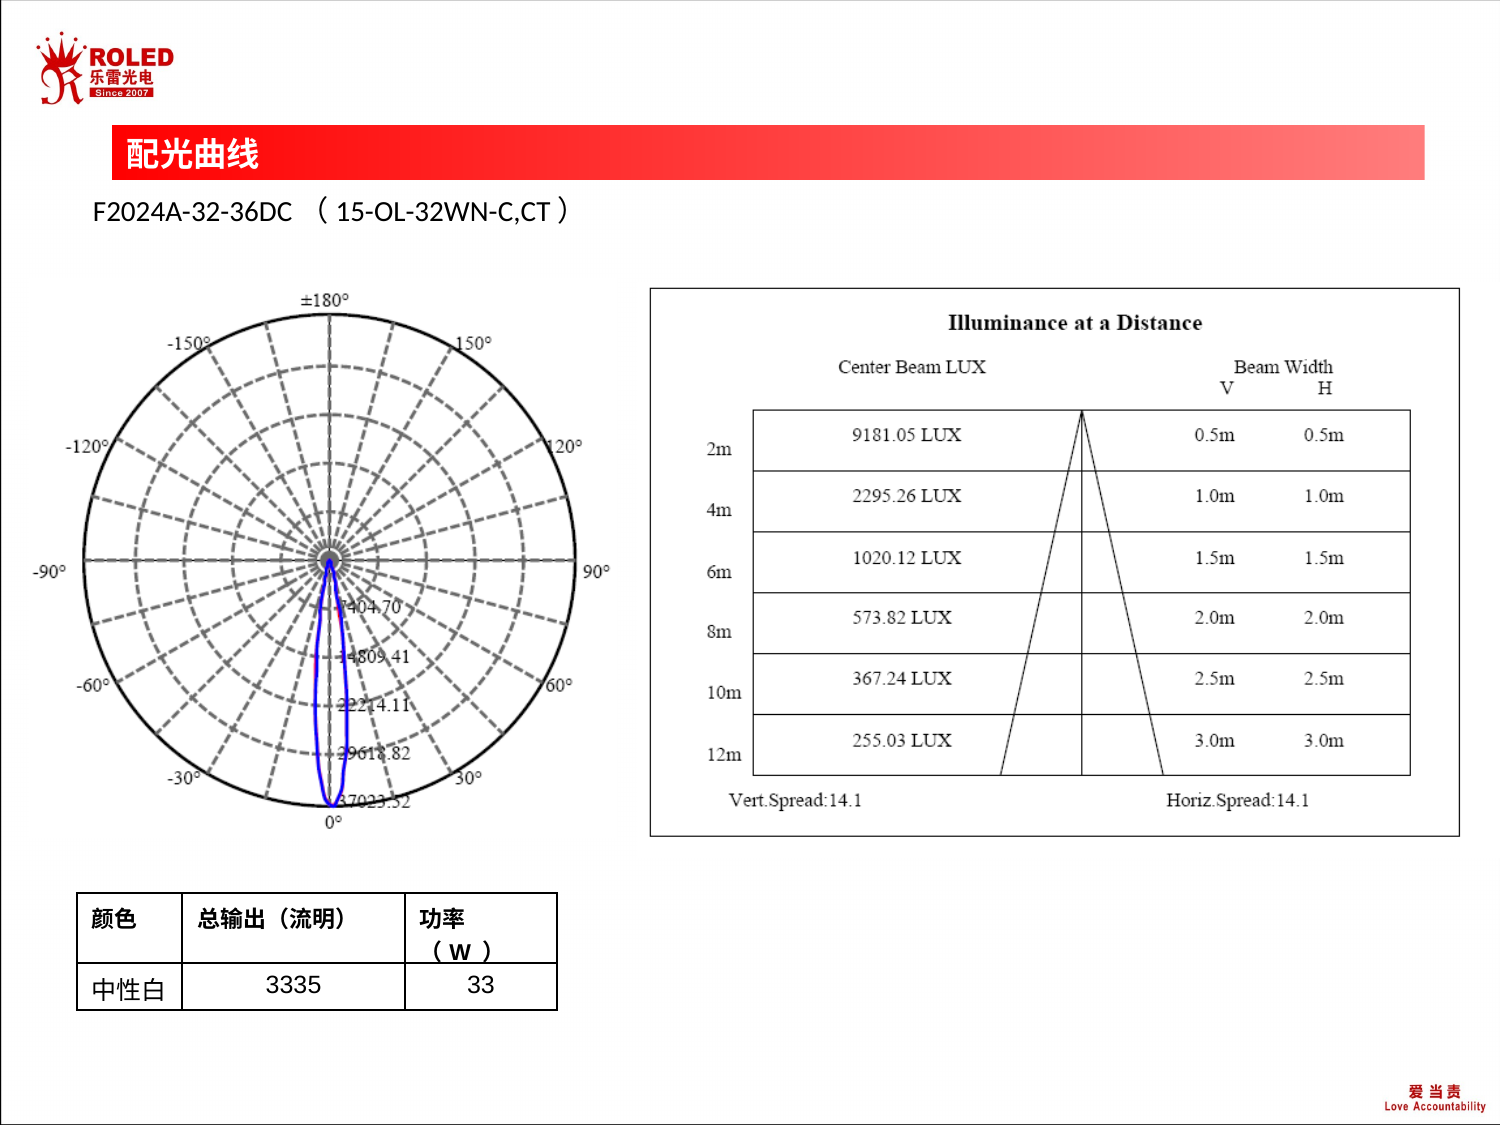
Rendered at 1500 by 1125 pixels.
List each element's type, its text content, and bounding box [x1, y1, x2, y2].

picture [0, 0, 1500, 1125]
table_header 颜色 [78, 894, 181, 962]
table_header 功率（W ） [406, 894, 556, 962]
table_cell 3335 [183, 964, 404, 1009]
text_box F2024A-32-36DC（15-OL-32WN-C,CT） [78, 184, 602, 235]
table_cell 33 [406, 964, 556, 1009]
text_box 配光曲线 [112, 125, 1425, 180]
table_cell 中性白 [78, 964, 181, 1009]
table_header 总输出（流明） [183, 894, 404, 962]
